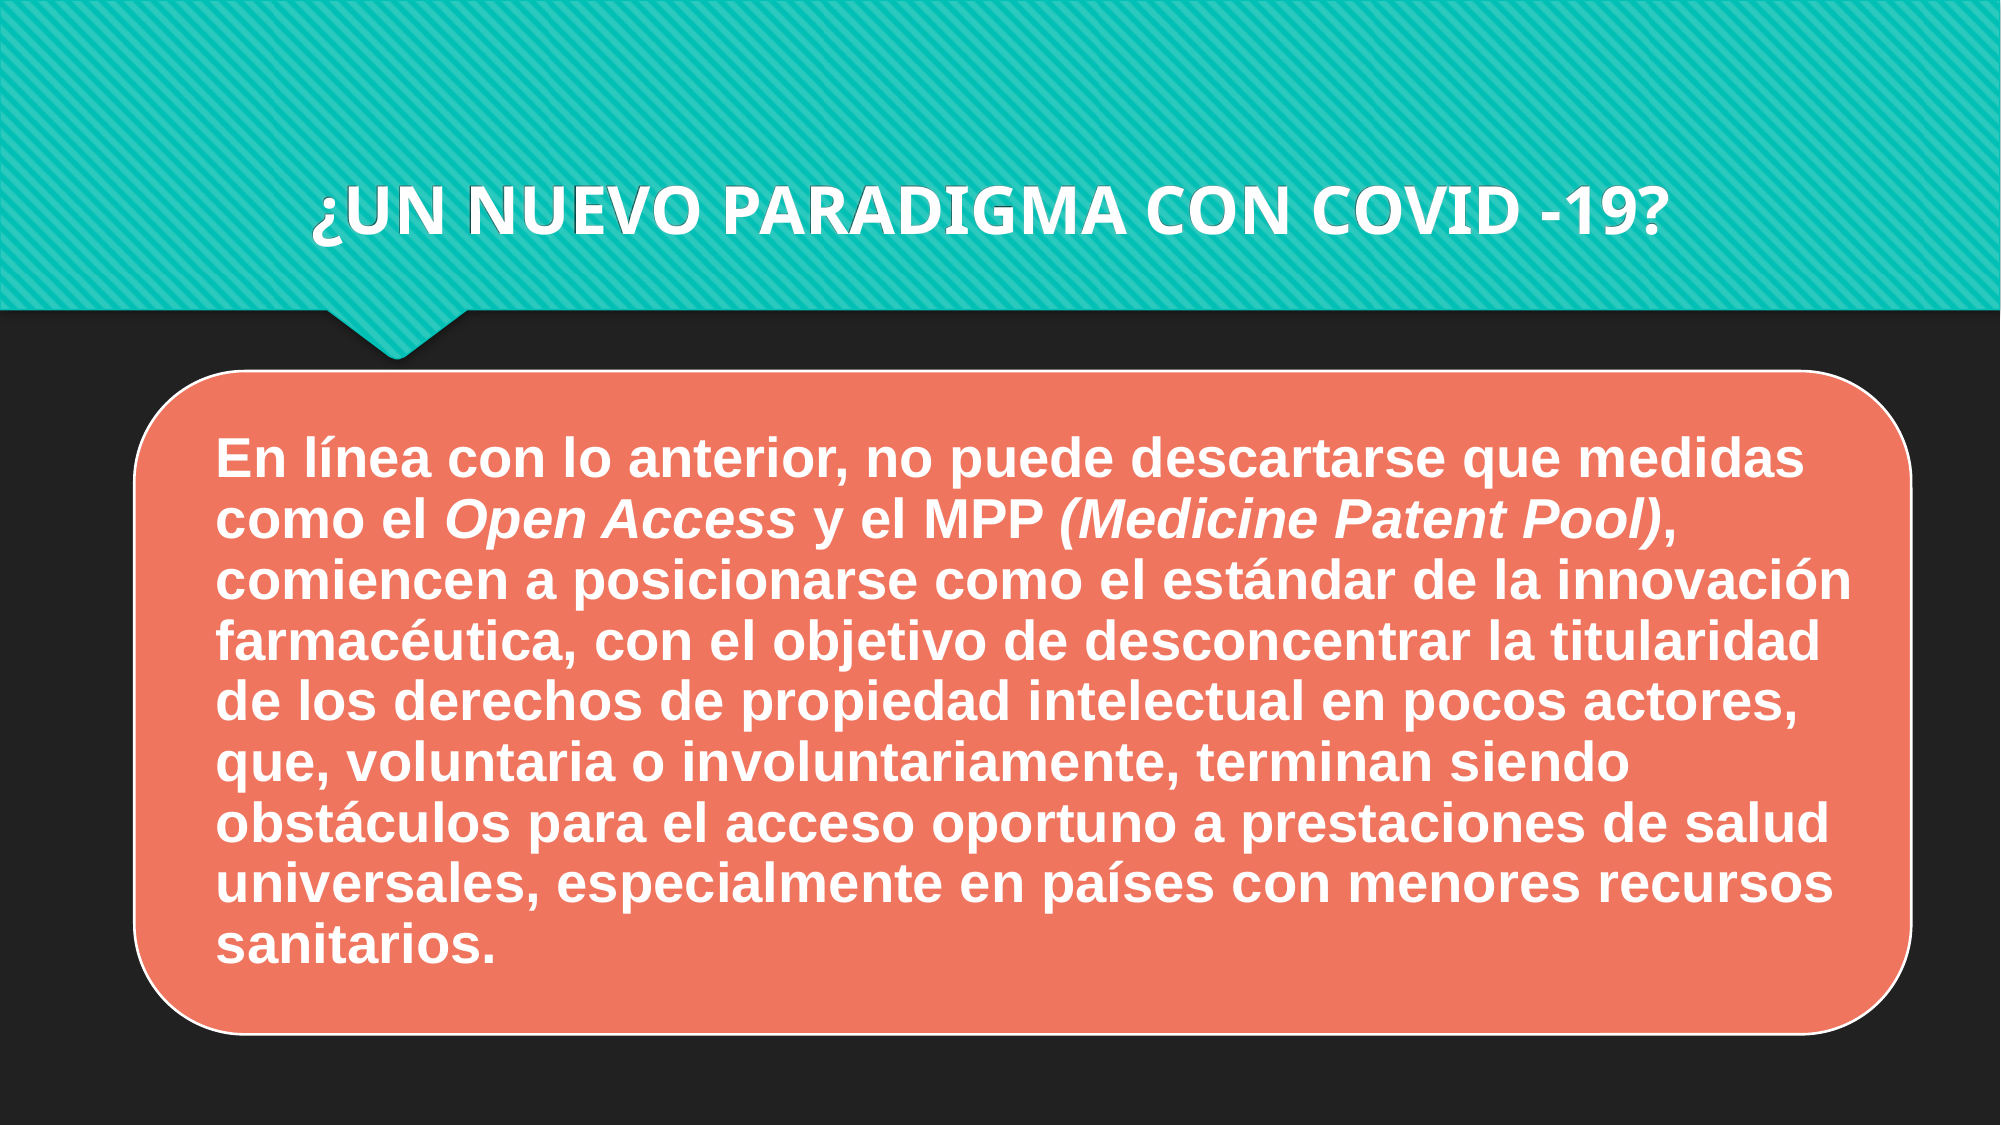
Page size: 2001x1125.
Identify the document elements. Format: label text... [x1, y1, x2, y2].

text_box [134, 364, 1912, 1042]
text_box ¿UN NUEVO PARADIGMA CON COVID -19? [179, 47, 1804, 256]
picture [1, 1, 1999, 357]
